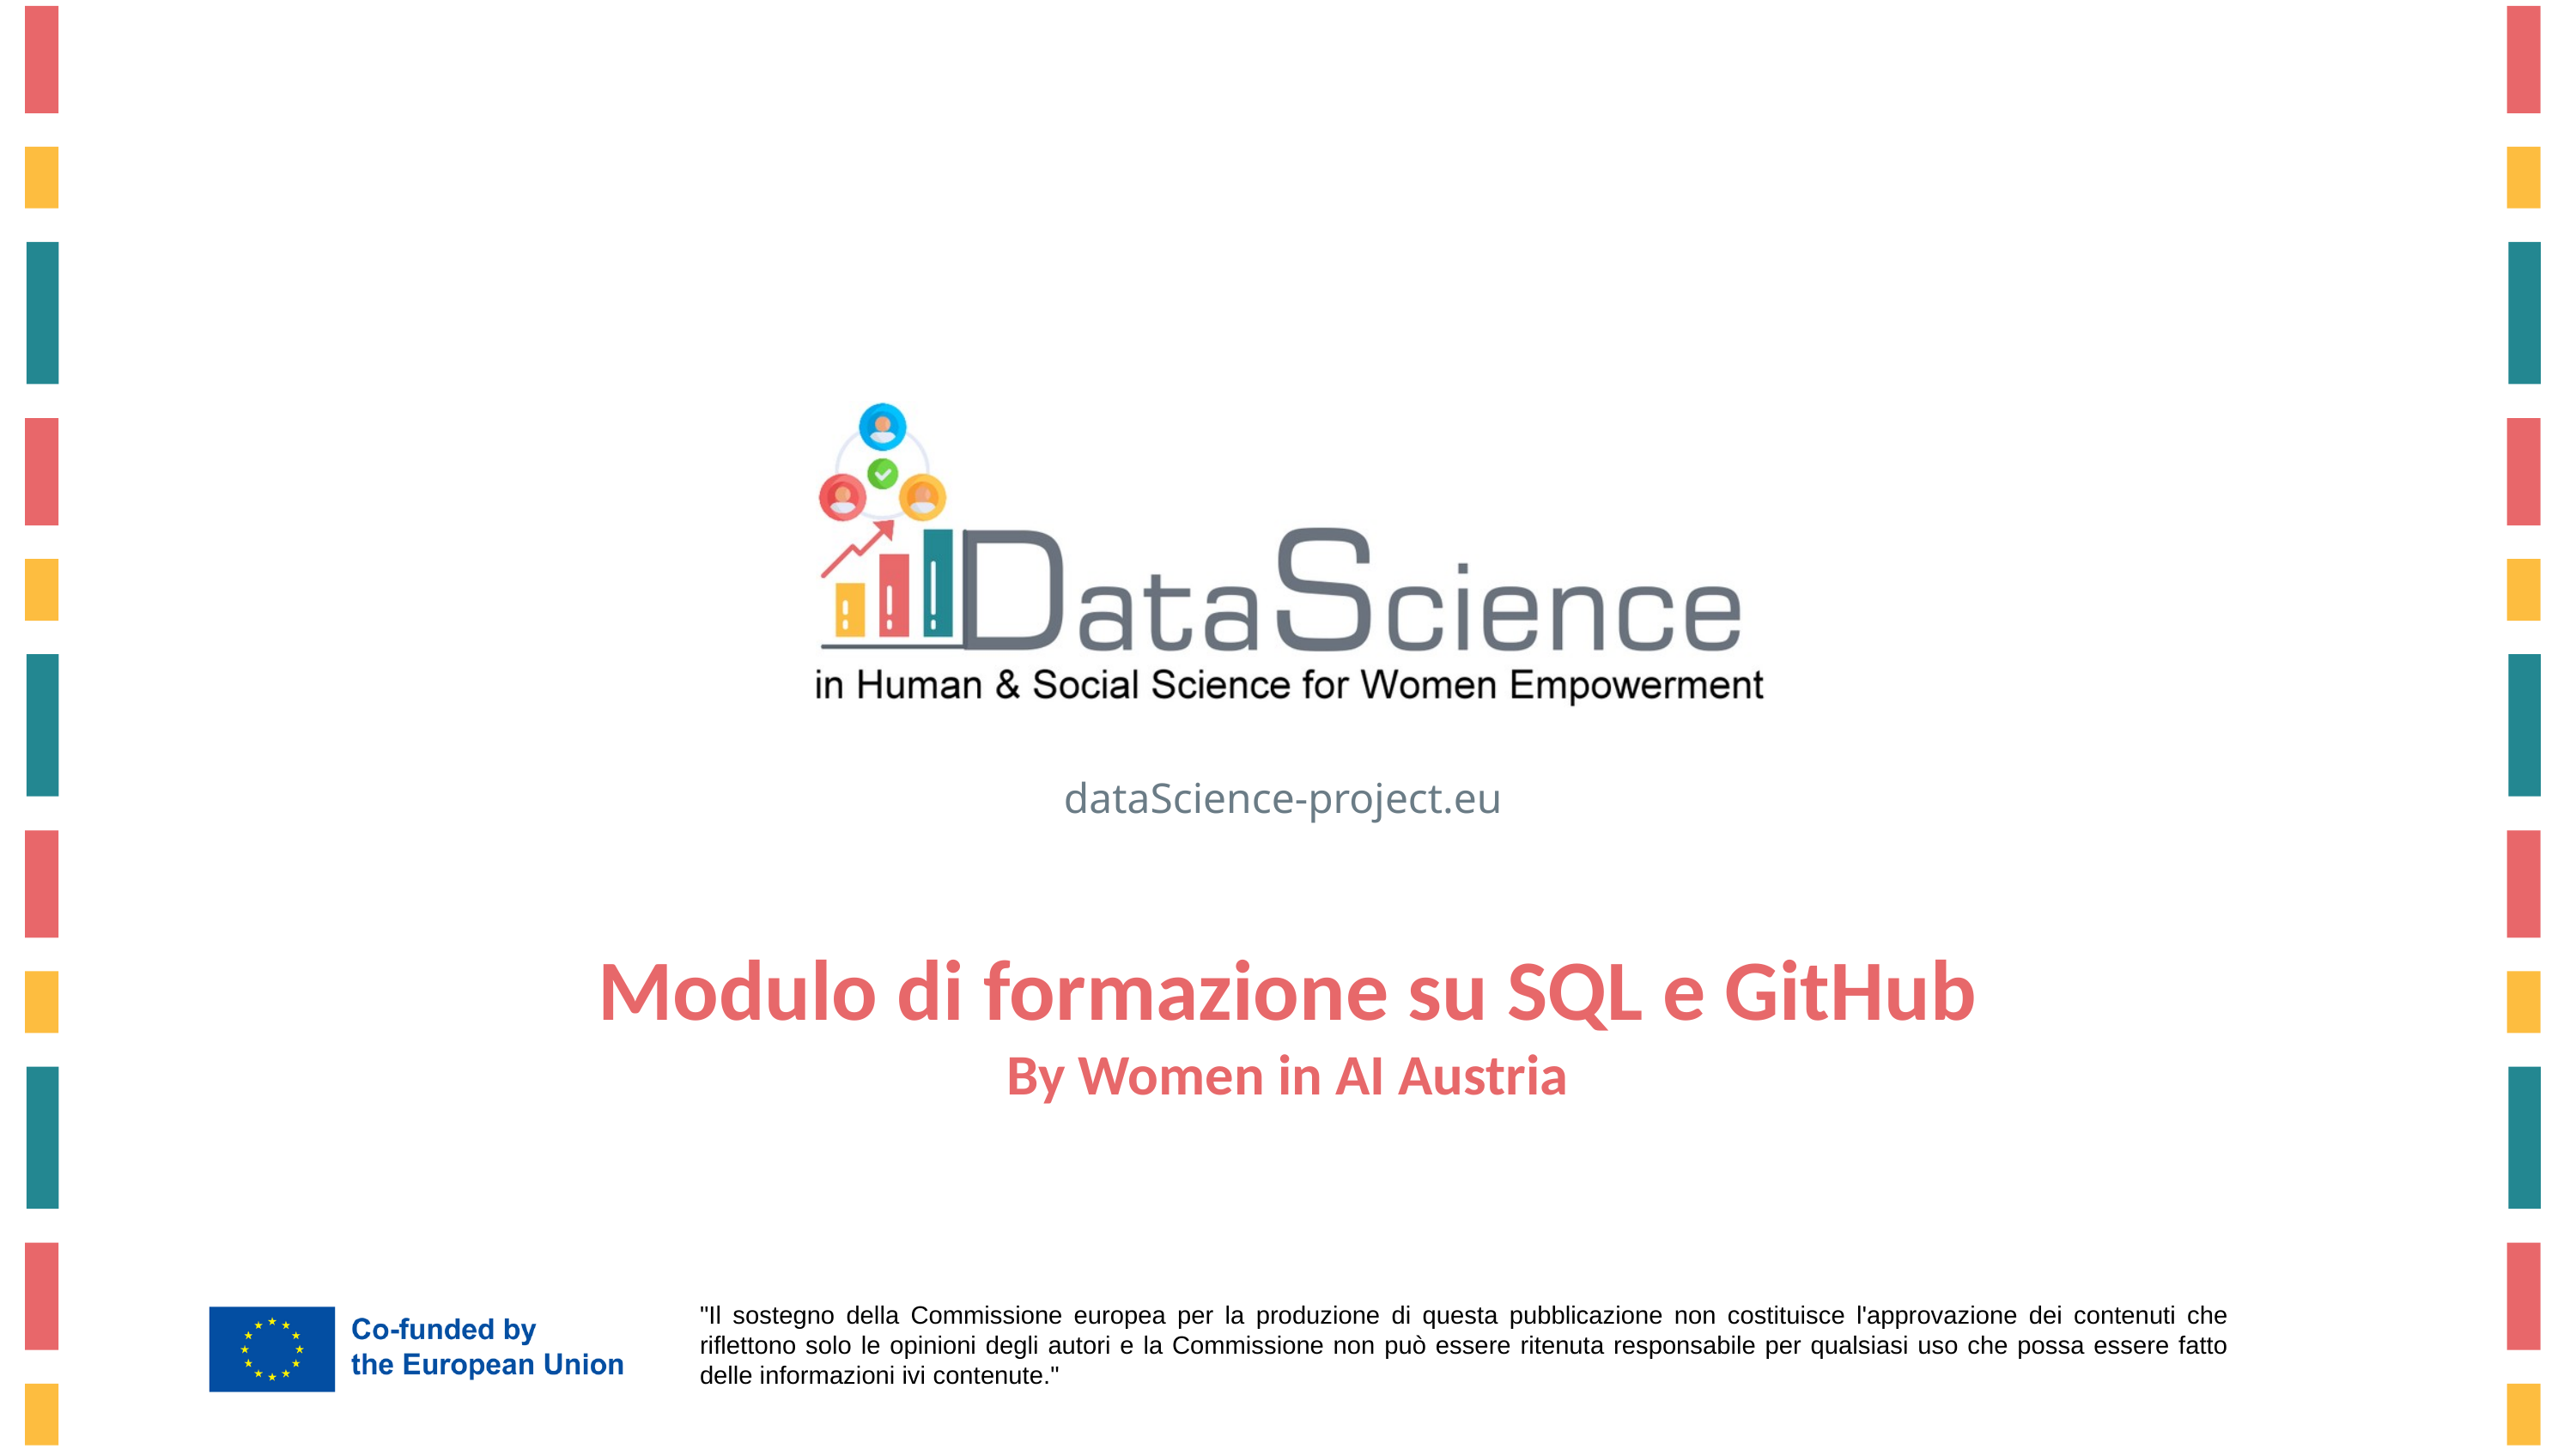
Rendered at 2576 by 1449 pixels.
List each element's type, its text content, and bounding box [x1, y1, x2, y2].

picture [204, 1301, 655, 1397]
text_box Modulo di formazione su SQL e GitHub By Women in AI Austria [244, 928, 2332, 1113]
picture [816, 401, 1766, 709]
